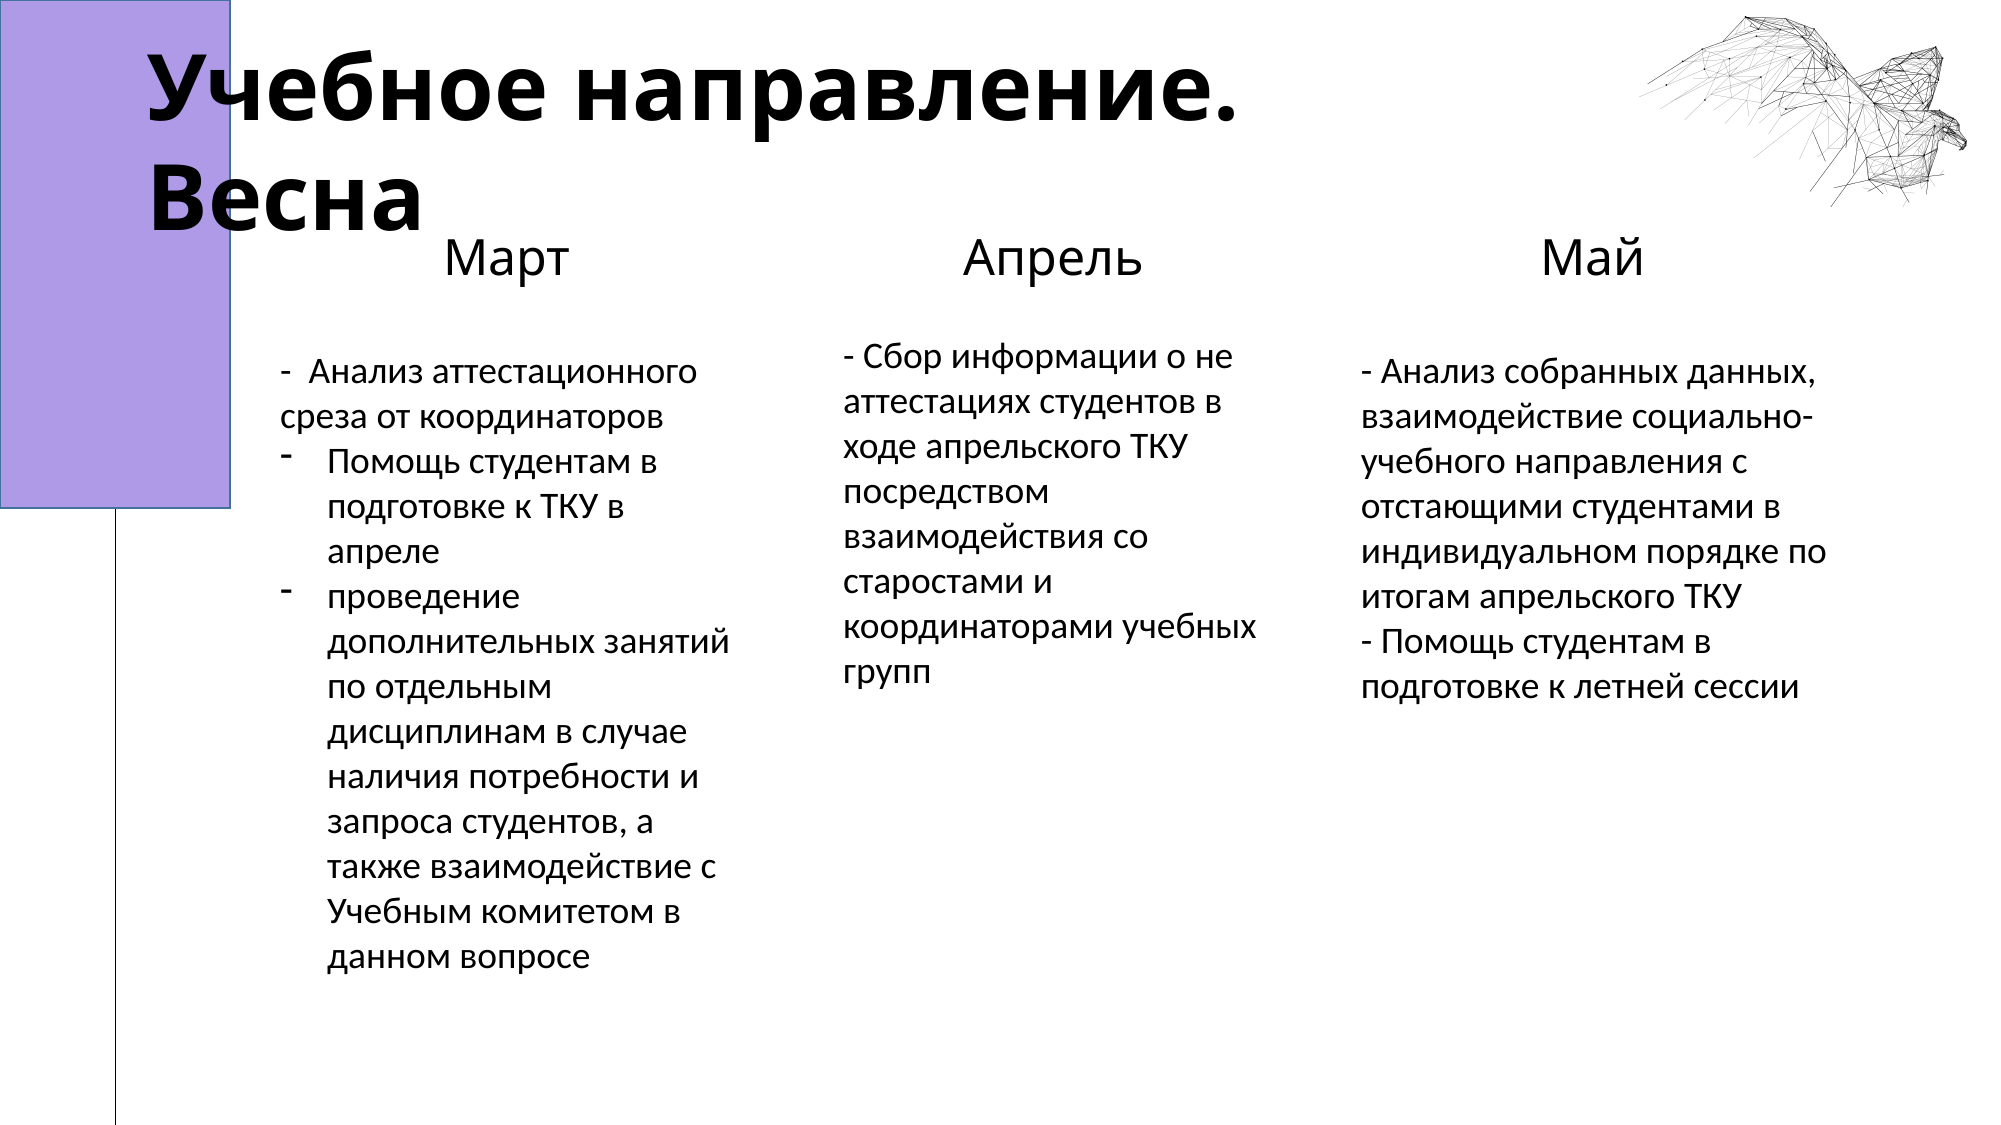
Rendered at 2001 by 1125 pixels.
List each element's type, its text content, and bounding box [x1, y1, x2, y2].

text_box Май - Анализ собранных данных, взаимодействие социально-учебного направления с отстающими студентами в индивидуальном порядке по итогам апрельского ТКУ - Помощь студентам в подготовке к летней сессии [1345, 218, 1854, 714]
picture [1624, 0, 2000, 258]
text_box Апрель - Сбор информации о не аттестациях студентов в ходе апрельского ТКУ посредством взаимодействия со старостами и координаторами учебных групп [828, 218, 1292, 699]
text_box Март - Анализ аттестационного среза от координаторов Помощь студентам в подготовке к ТКУ в апреле проведение дополнительных занятий по отдельным дисциплинам в случае наличия потребности и запроса студентов, а также взаимодействие с Учебным комитетом в данном вопросе [265, 218, 749, 1029]
text_box [0, 0, 231, 509]
text_box Учебное направление. Весна [131, 21, 1292, 257]
